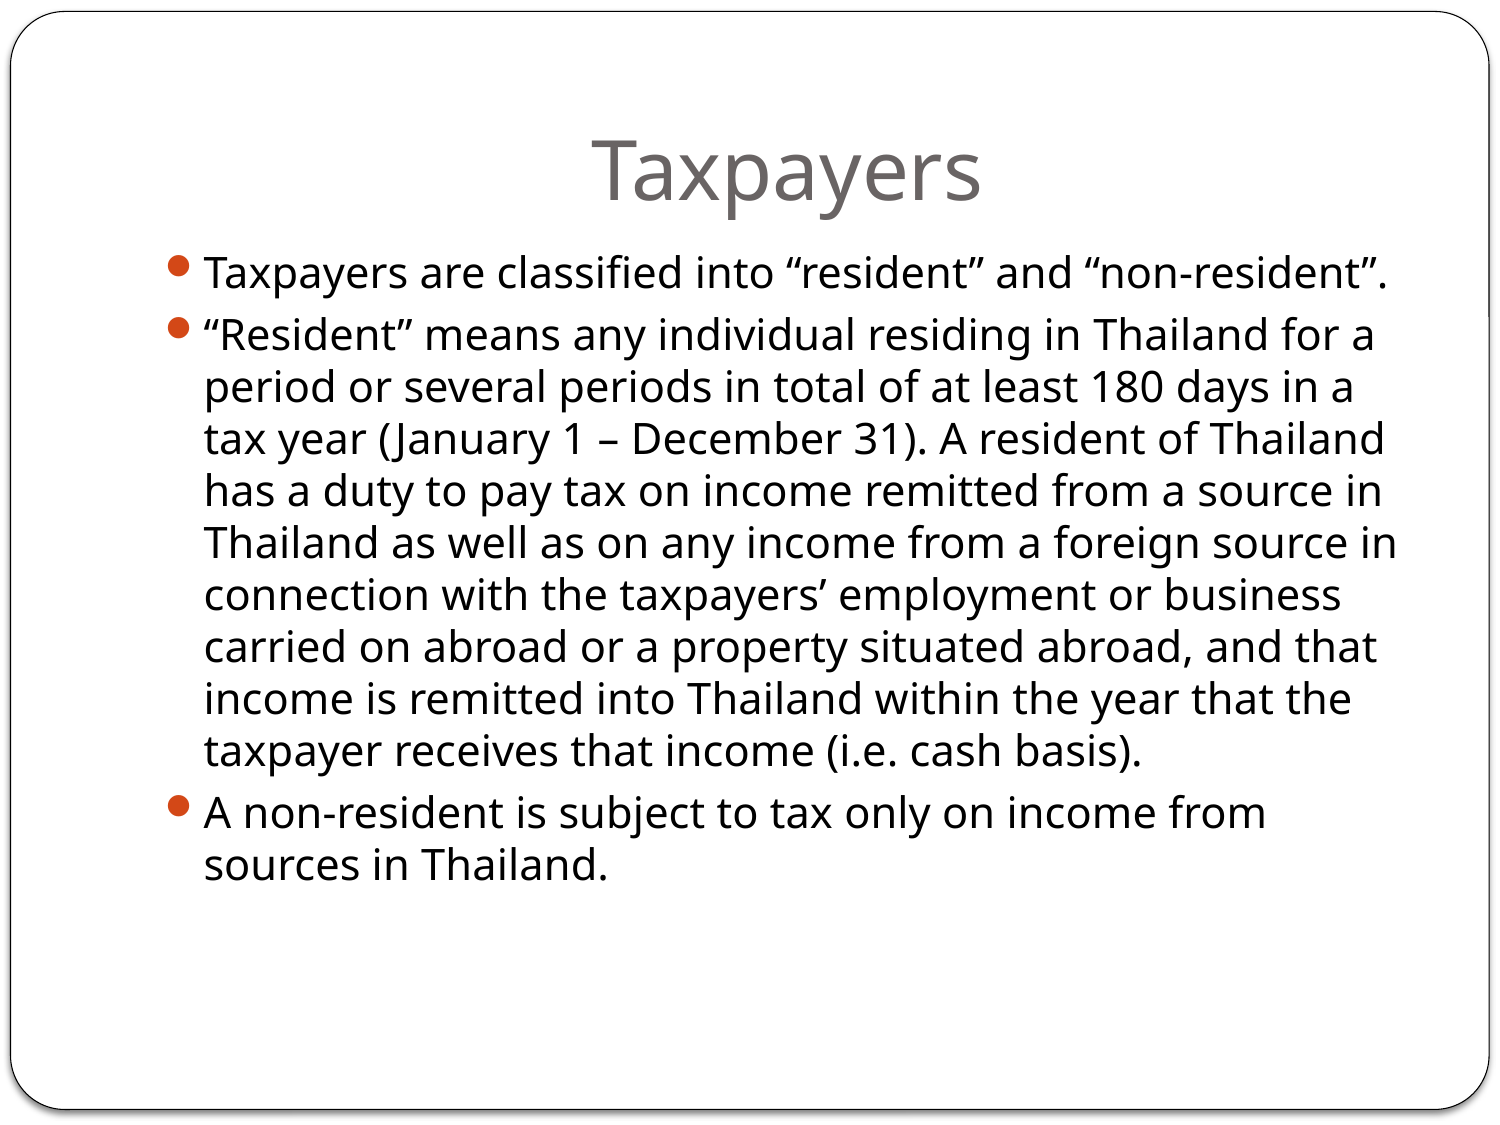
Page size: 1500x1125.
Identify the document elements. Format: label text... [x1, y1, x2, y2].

list Taxpayers are classified into “resident” and “non-resident”. “Resident” means any individual residing in Thailand for a period or several periods in total of at least 180 days in a tax year (January 1 – December 31). A resident of Thailand has a duty to pay tax on income remitted from a source in Thailand as well as on any income from a foreign source in connection with the taxpayers’ employment or business carried on abroad or a property situated abroad, and that income is remitted into Thailand within the year that the taxpayer receives that income (i.e. cash basis). A non-resident is subject to tax only on income from sources in Thailand. [150, 237, 1425, 988]
title Taxpayers [150, 45, 1425, 233]
